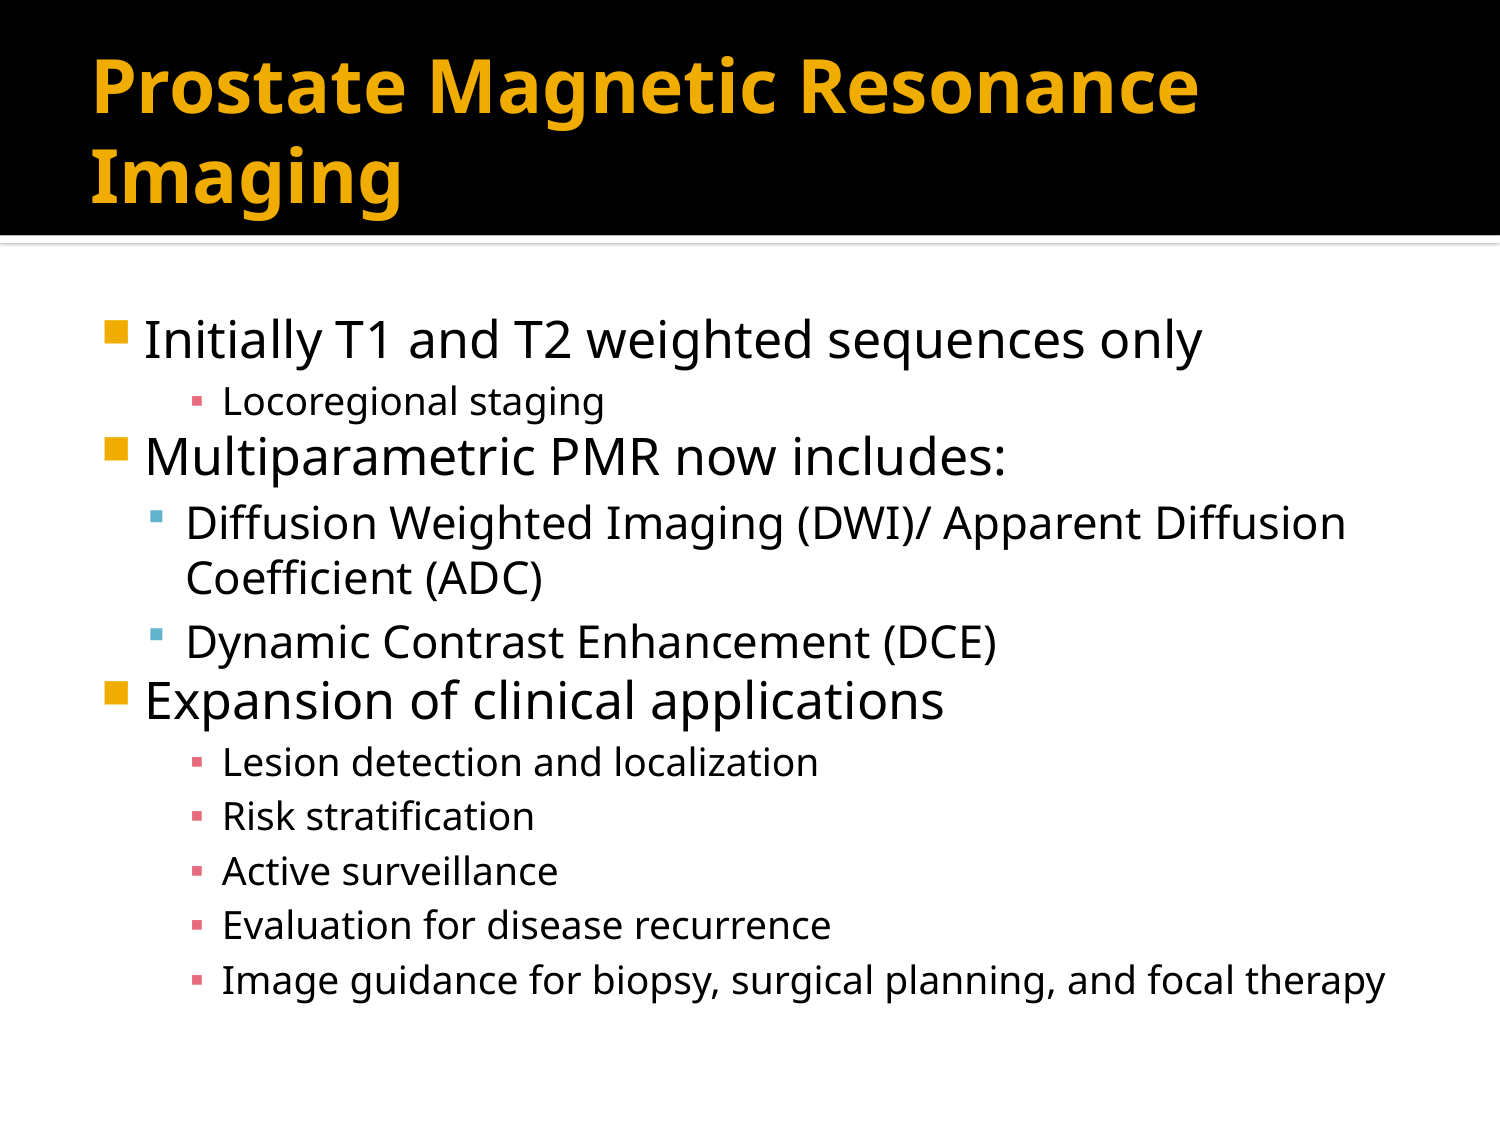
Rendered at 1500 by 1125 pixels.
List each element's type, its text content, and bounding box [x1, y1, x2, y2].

list Initially T1 and T2 weighted sequences only Locoregional staging Multiparametric PMR now includes: Diffusion Weighted Imaging (DWI)/ Apparent Diffusion Coefficient (ADC) Dynamic Contrast Enhancement (DCE) Expansion of clinical applications Lesion detection and localization Risk stratification Active surveillance Evaluation for disease recurrence Image guidance for biopsy, surgical planning, and focal therapy [75, 291, 1425, 1050]
title Prostate Magnetic Resonance Imaging [75, 25, 1425, 231]
